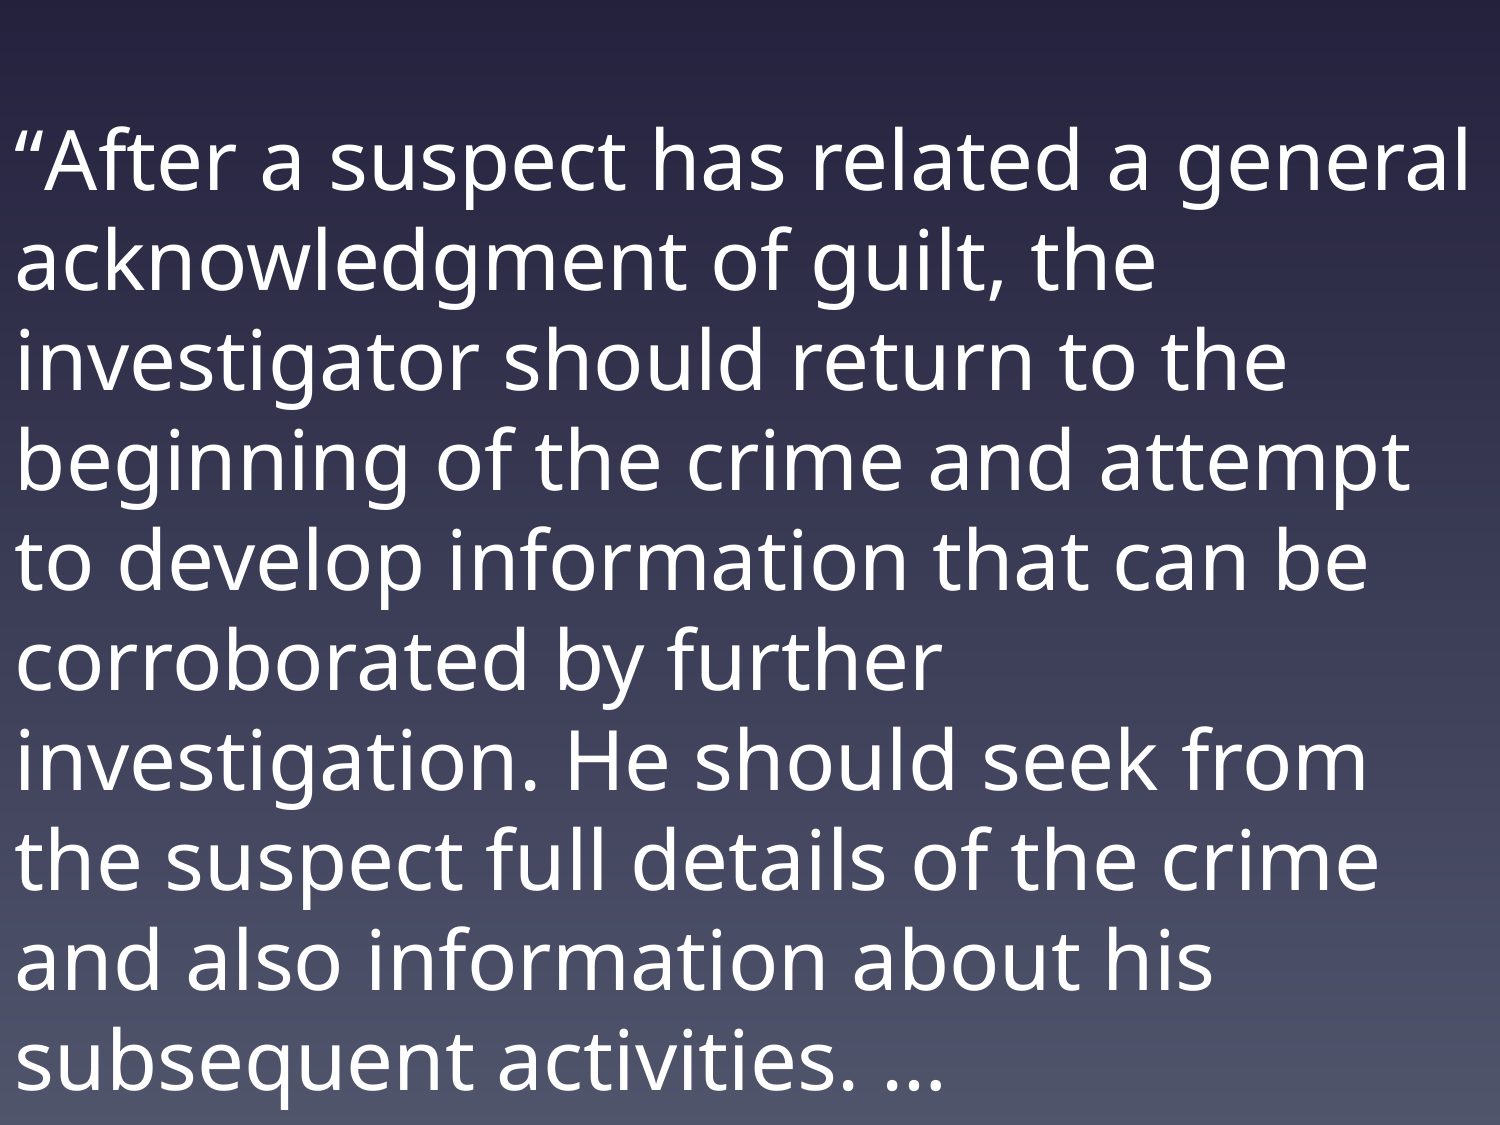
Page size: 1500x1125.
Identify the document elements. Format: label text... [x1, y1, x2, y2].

text_box “After a suspect has related a general acknowledgment of guilt, the investigator should return to the beginning of the crime and attempt to develop information that can be corroborated by further investigation. He should seek from the suspect full details of the crime and also information about his subsequent activities. … [0, 0, 1500, 1115]
